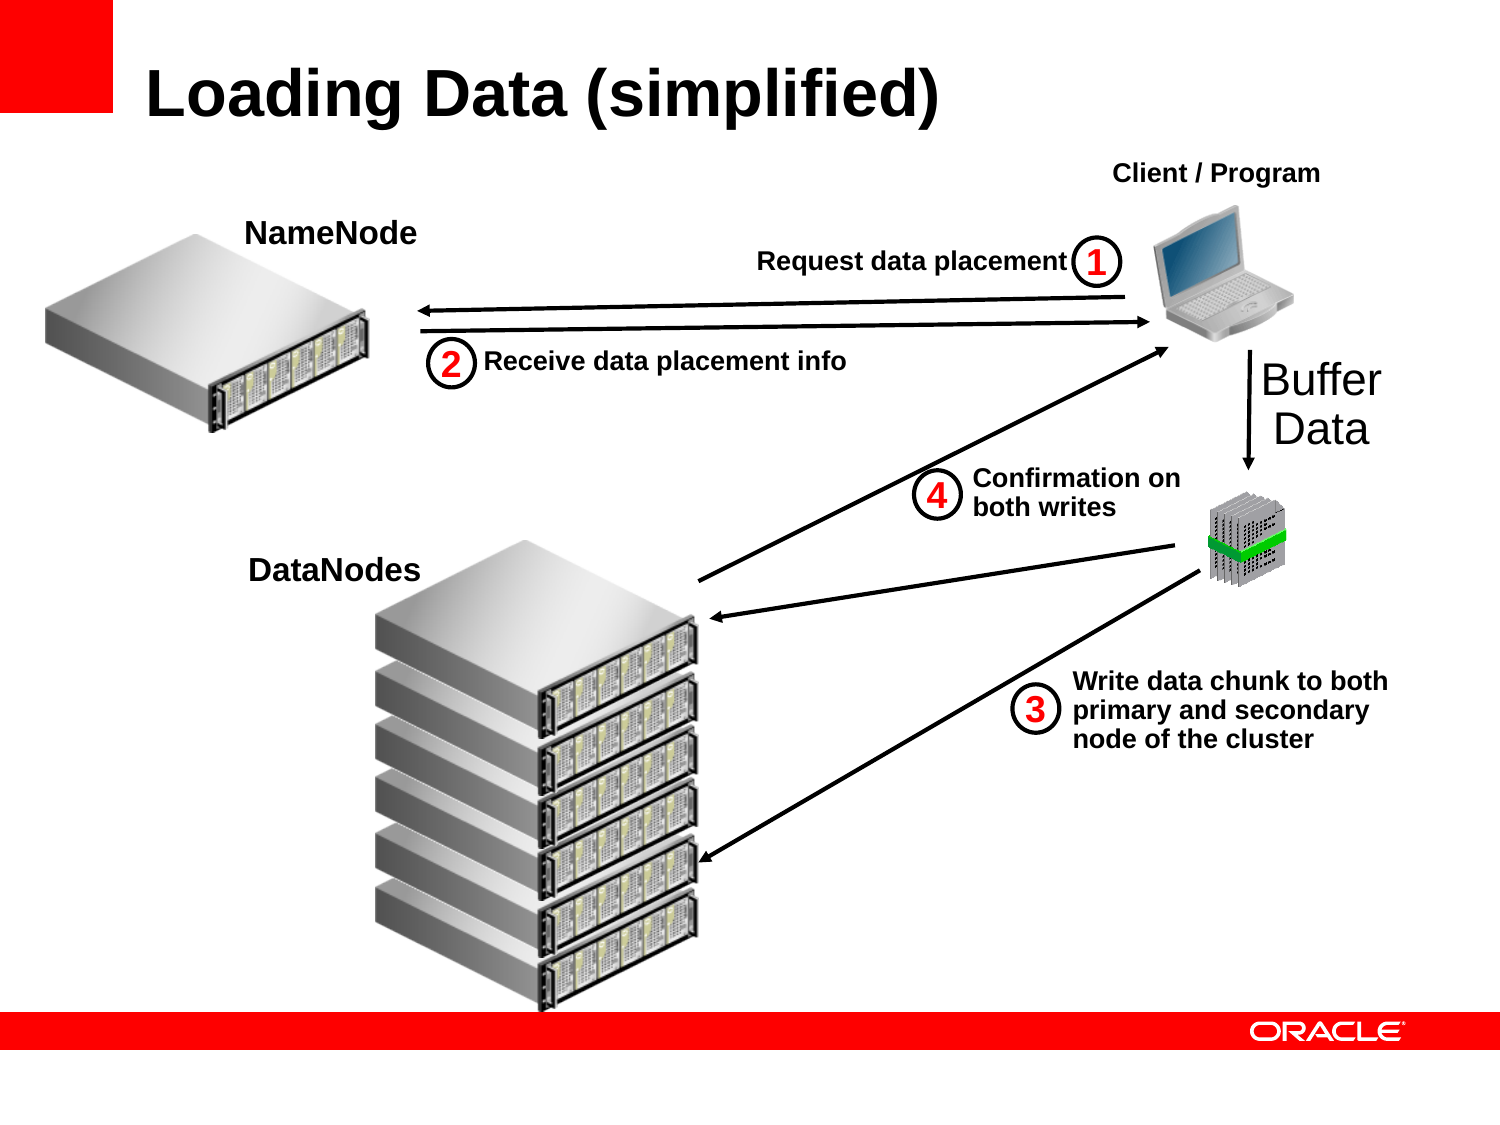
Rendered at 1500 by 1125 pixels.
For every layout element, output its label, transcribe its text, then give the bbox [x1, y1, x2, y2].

picture [0, 0, 113, 113]
picture [45, 234, 370, 434]
text_box Client / Program [1102, 159, 1331, 189]
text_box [698, 346, 1201, 582]
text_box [419, 321, 1151, 394]
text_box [698, 348, 1402, 863]
picture [0, 540, 1500, 1050]
title Loading Data (simplified) [145, 49, 1390, 205]
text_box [416, 235, 1126, 312]
text_box DataNodes [238, 553, 370, 590]
picture [1152, 204, 1294, 343]
text_box NameNode [234, 216, 428, 253]
